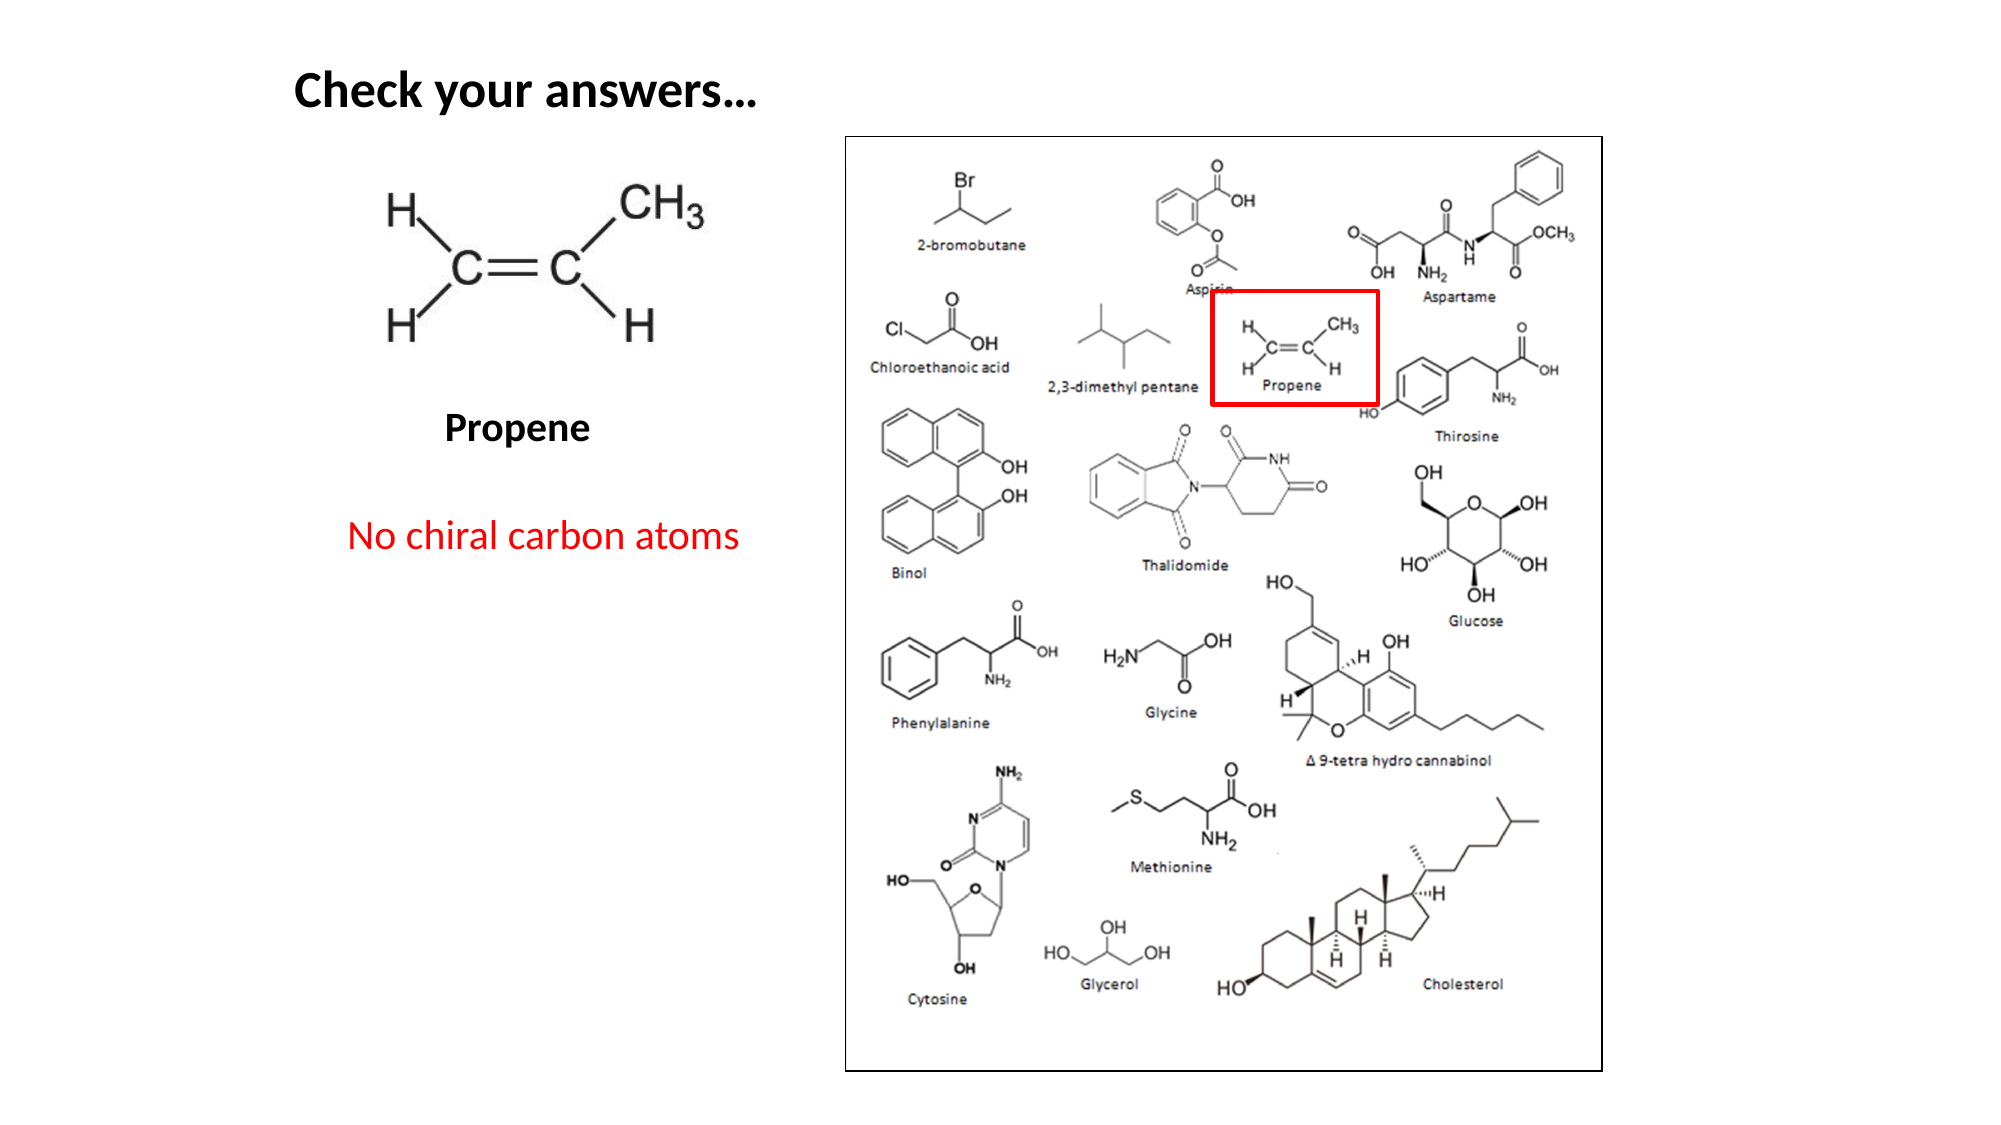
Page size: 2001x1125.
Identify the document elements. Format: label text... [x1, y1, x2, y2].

text_box No chiral carbon atoms [310, 500, 777, 566]
picture [846, 136, 1602, 1071]
text_box Propene [314, 392, 721, 458]
picture [367, 171, 720, 368]
title Check your answers… [279, 23, 1634, 149]
